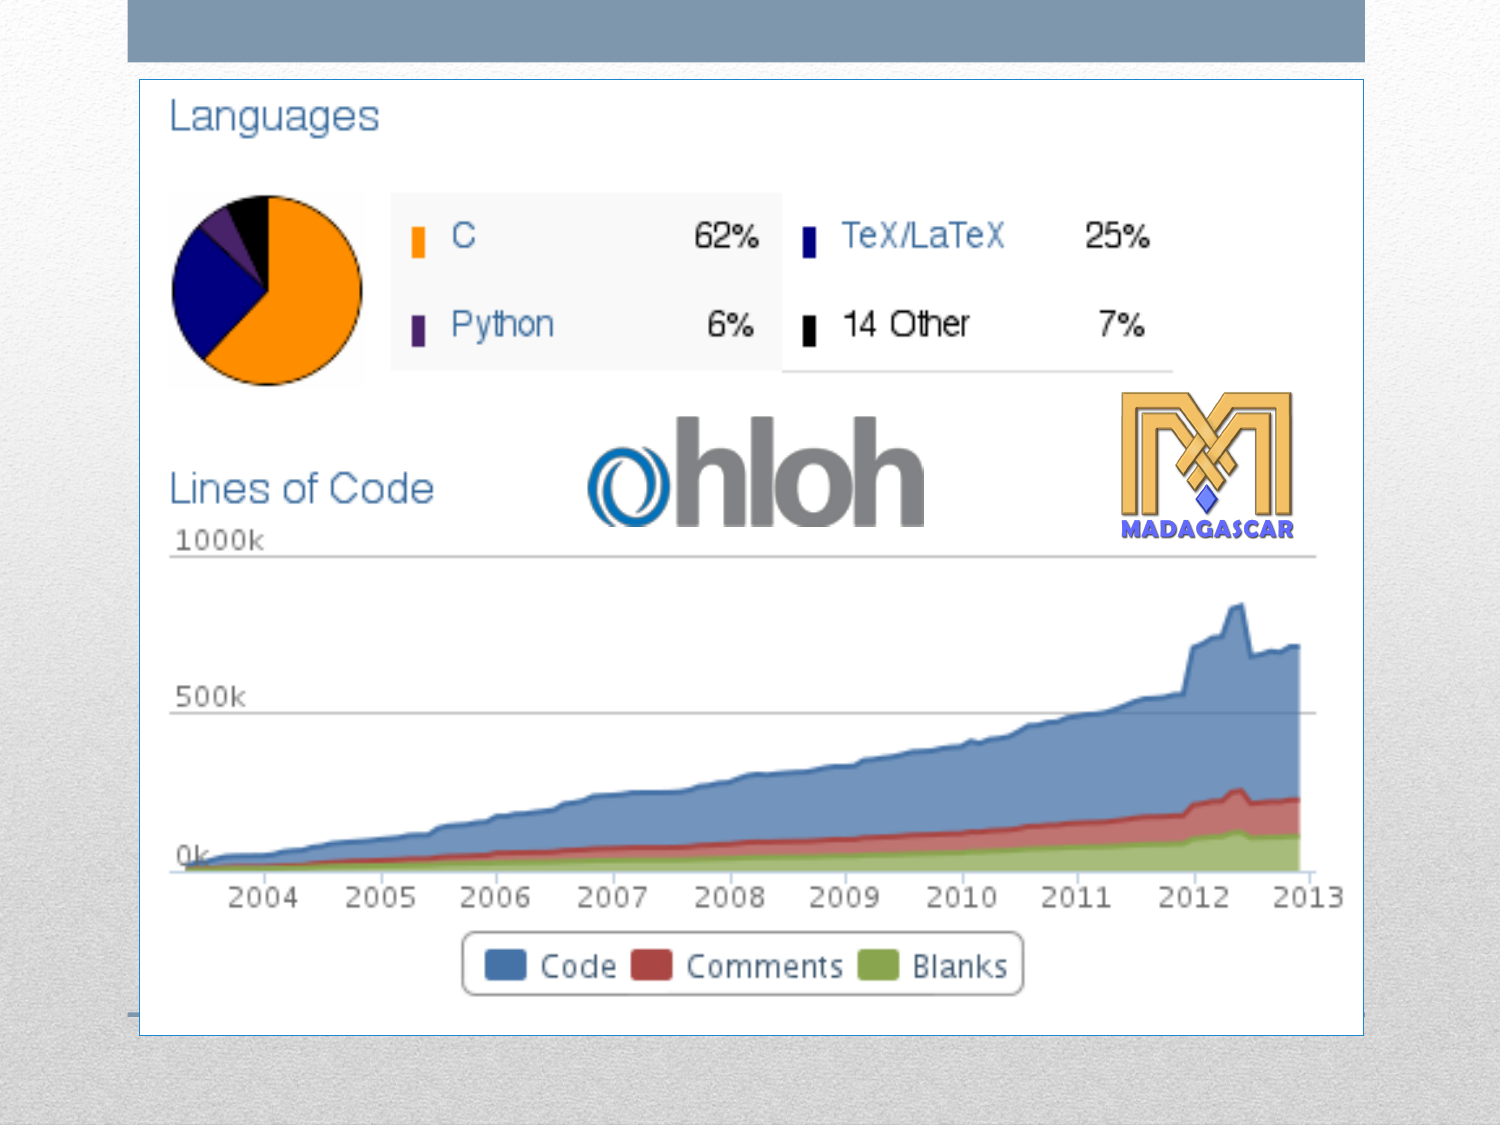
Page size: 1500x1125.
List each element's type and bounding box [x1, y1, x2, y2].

picture [138, 78, 1365, 1037]
